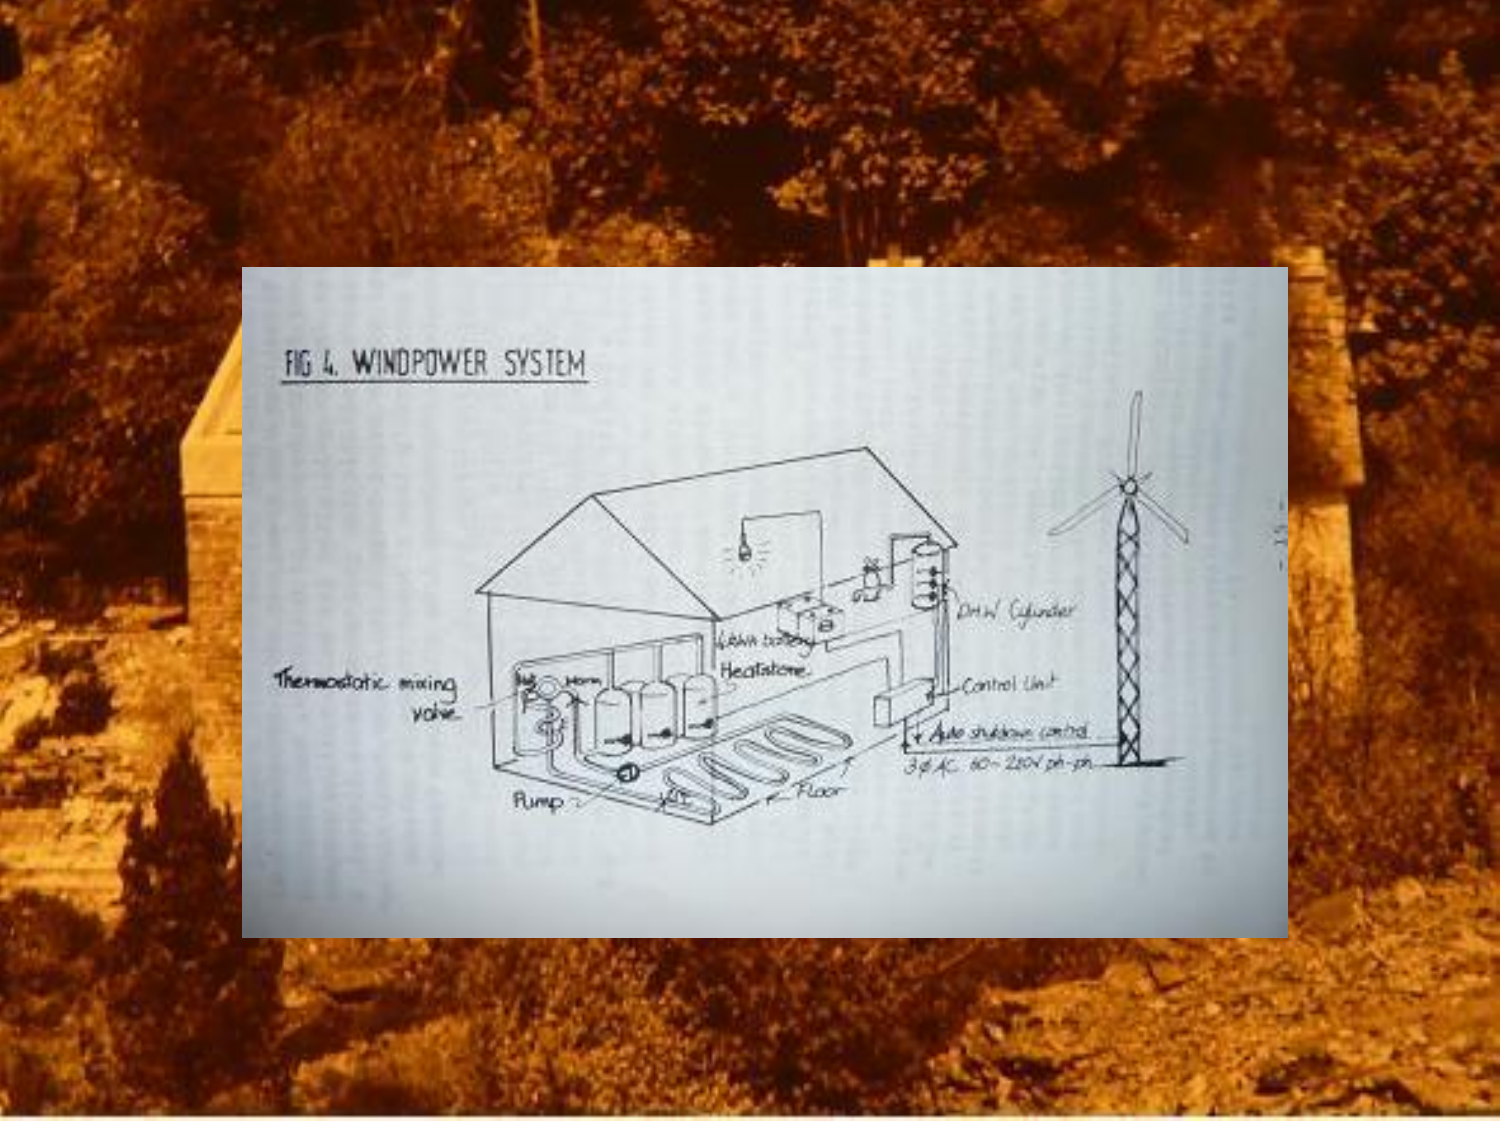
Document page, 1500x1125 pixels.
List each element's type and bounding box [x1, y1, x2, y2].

list [0, 0, 1500, 1122]
picture [241, 266, 1288, 938]
